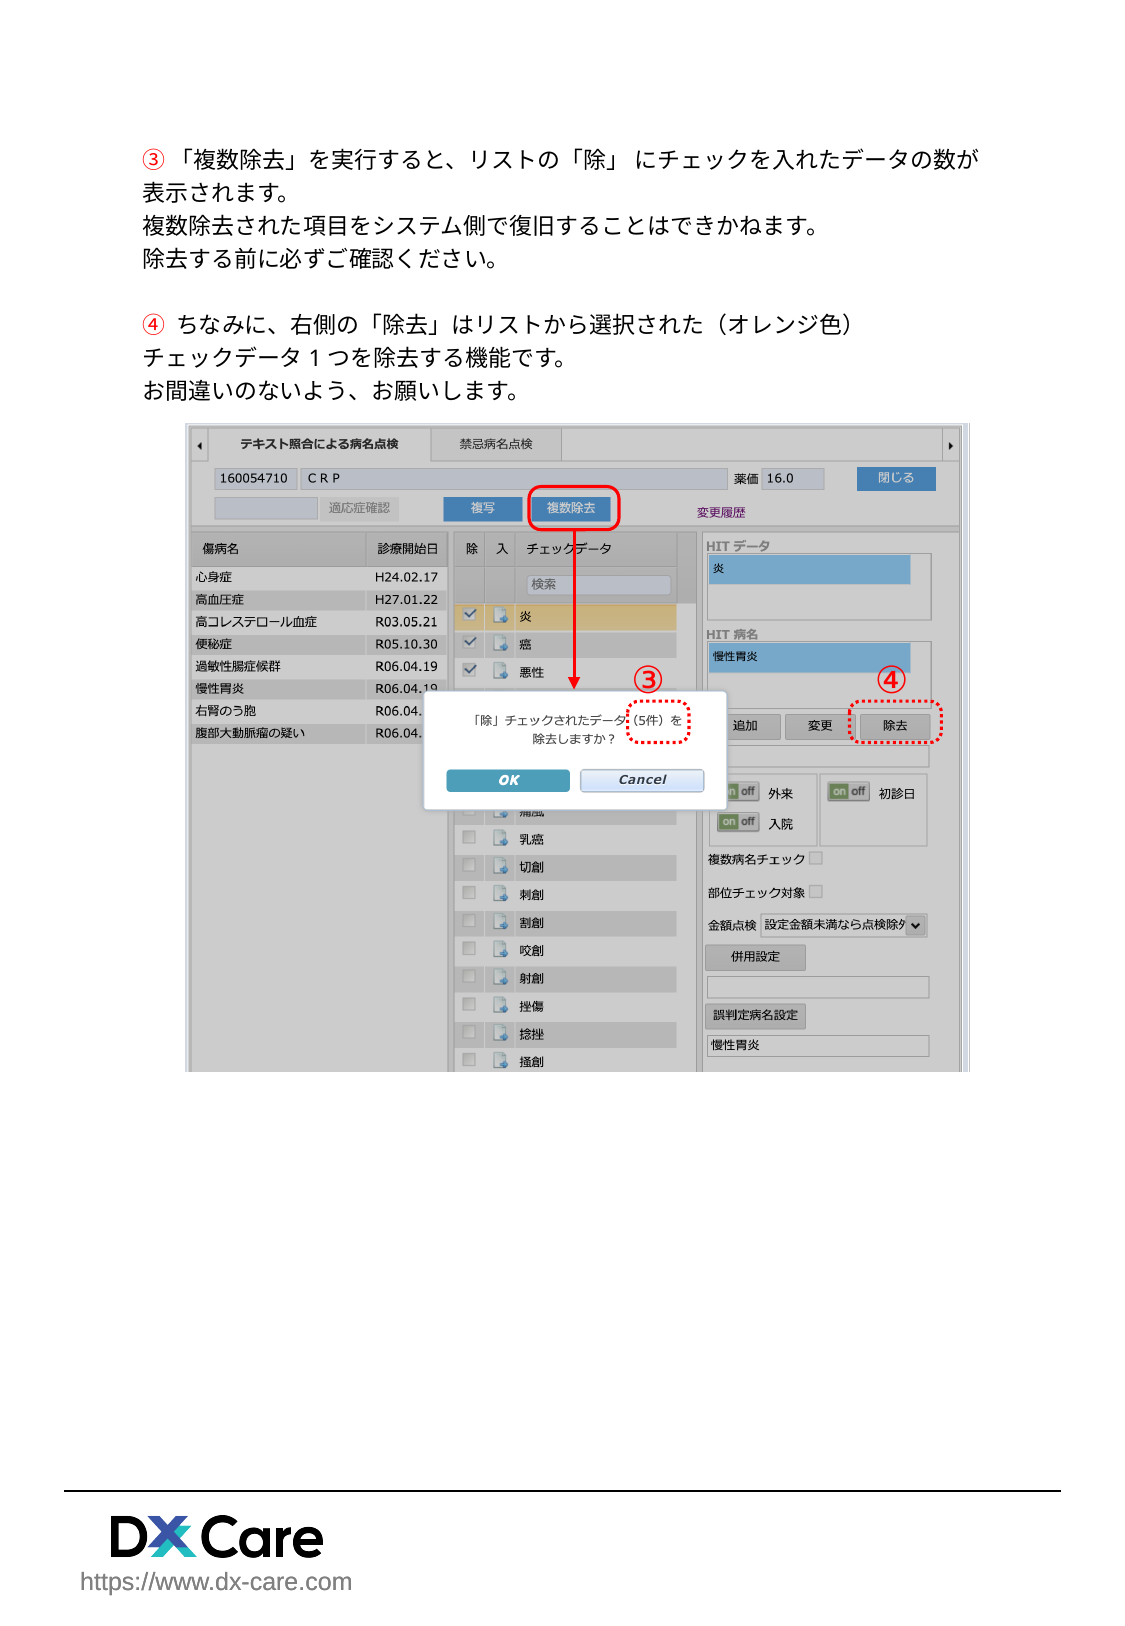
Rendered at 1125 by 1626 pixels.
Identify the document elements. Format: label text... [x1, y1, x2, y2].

picture [111, 1515, 323, 1558]
picture [185, 422, 972, 1073]
text_box ③「複数除去」を実行すると、リストの「除」 にチェックを入れたデータの数が 表示されます。 複数除去された項目をシステム側で復旧することはできかねます。 除去する前に必ずご確認ください。 ④ ちなみに、右側の「除去」はリストから選択された（オレンジ色） チェックデータ1つを除去する機能です。 お間違いのないよう、お願いします。 [127, 132, 1014, 445]
